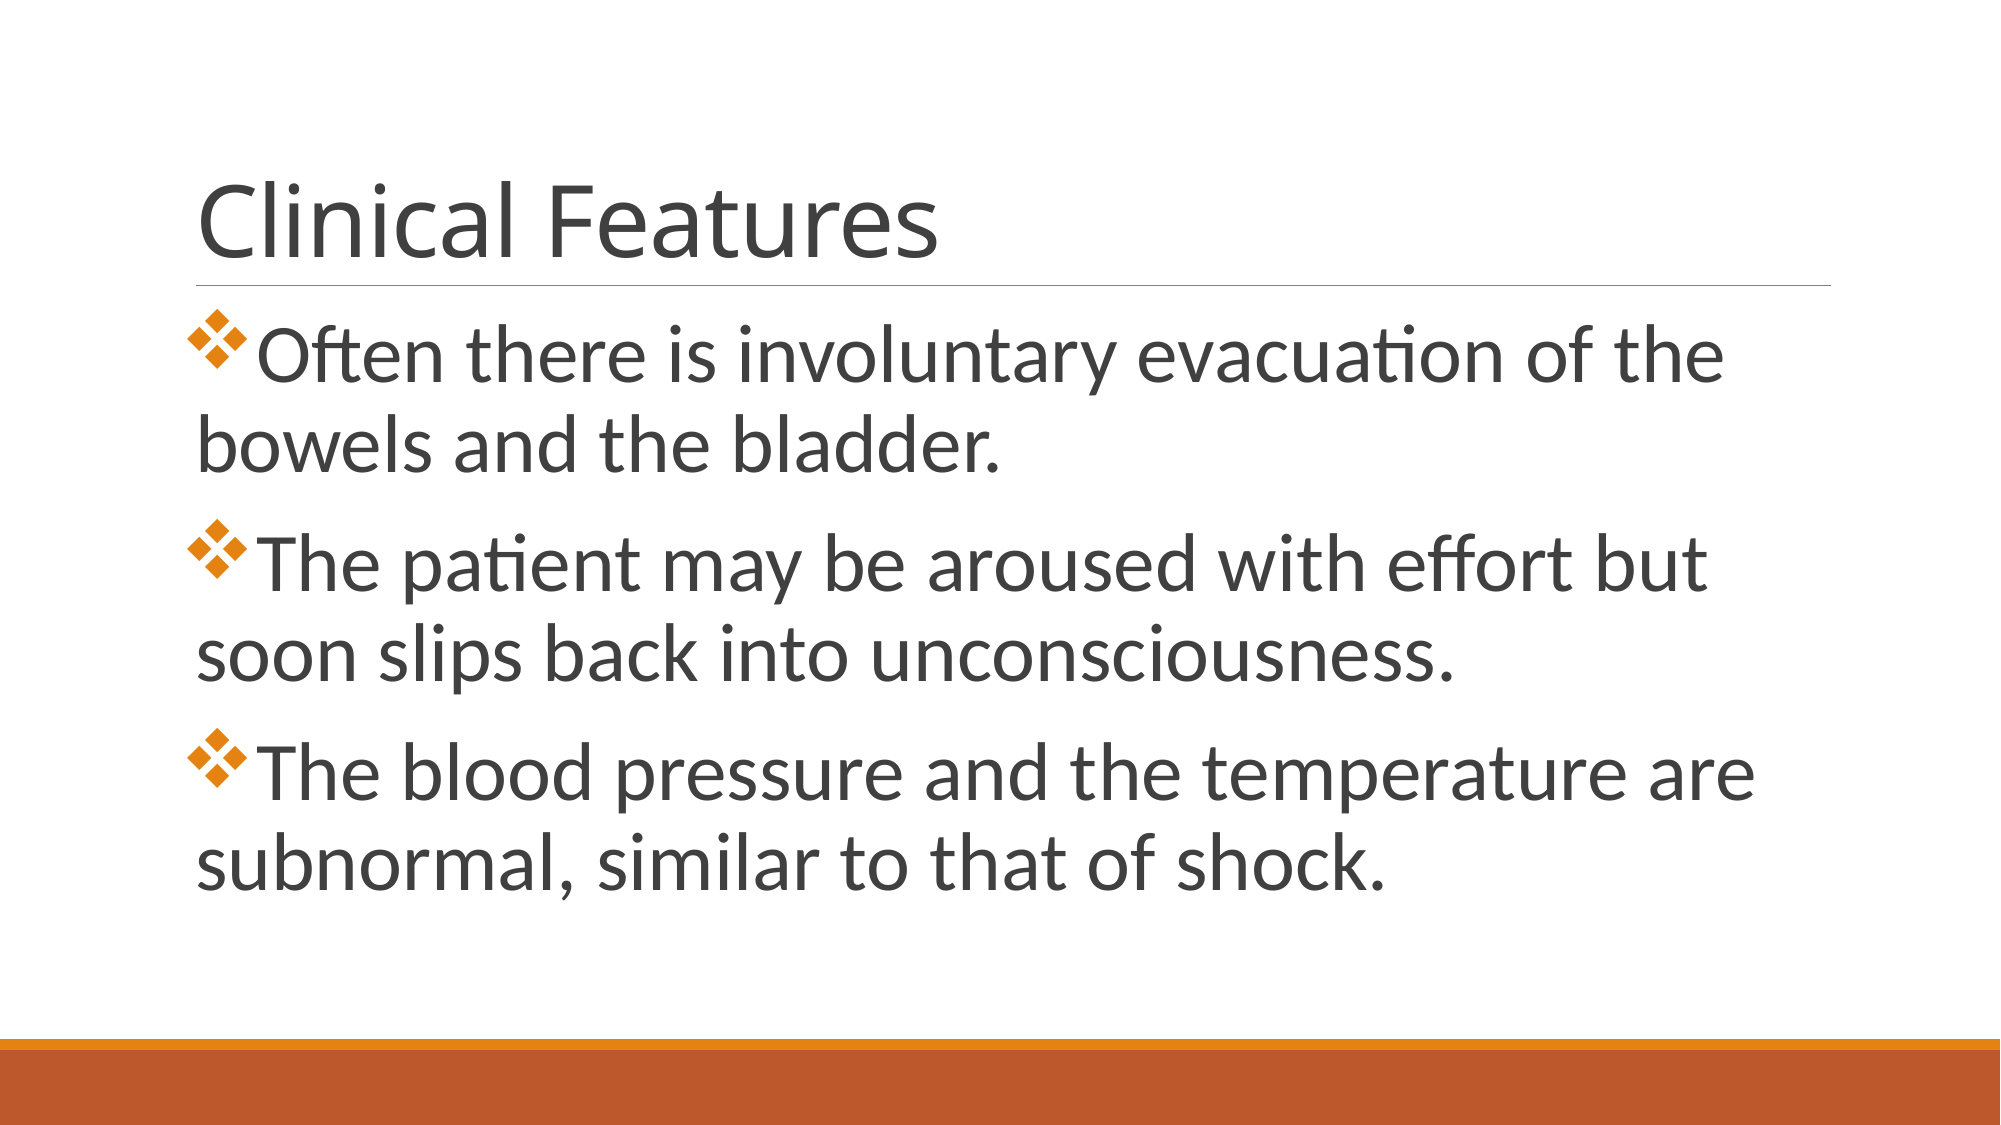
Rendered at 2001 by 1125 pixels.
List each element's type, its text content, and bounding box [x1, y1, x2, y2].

list Often there is involuntary evacuation of the bowels and the bladder. The patient may be aroused with effort but soon slips back into unconsciousness. The blood pressure and the temperature are subnormal, similar to that of shock. [180, 302, 1830, 1041]
title Clinical Features [180, 47, 1830, 285]
